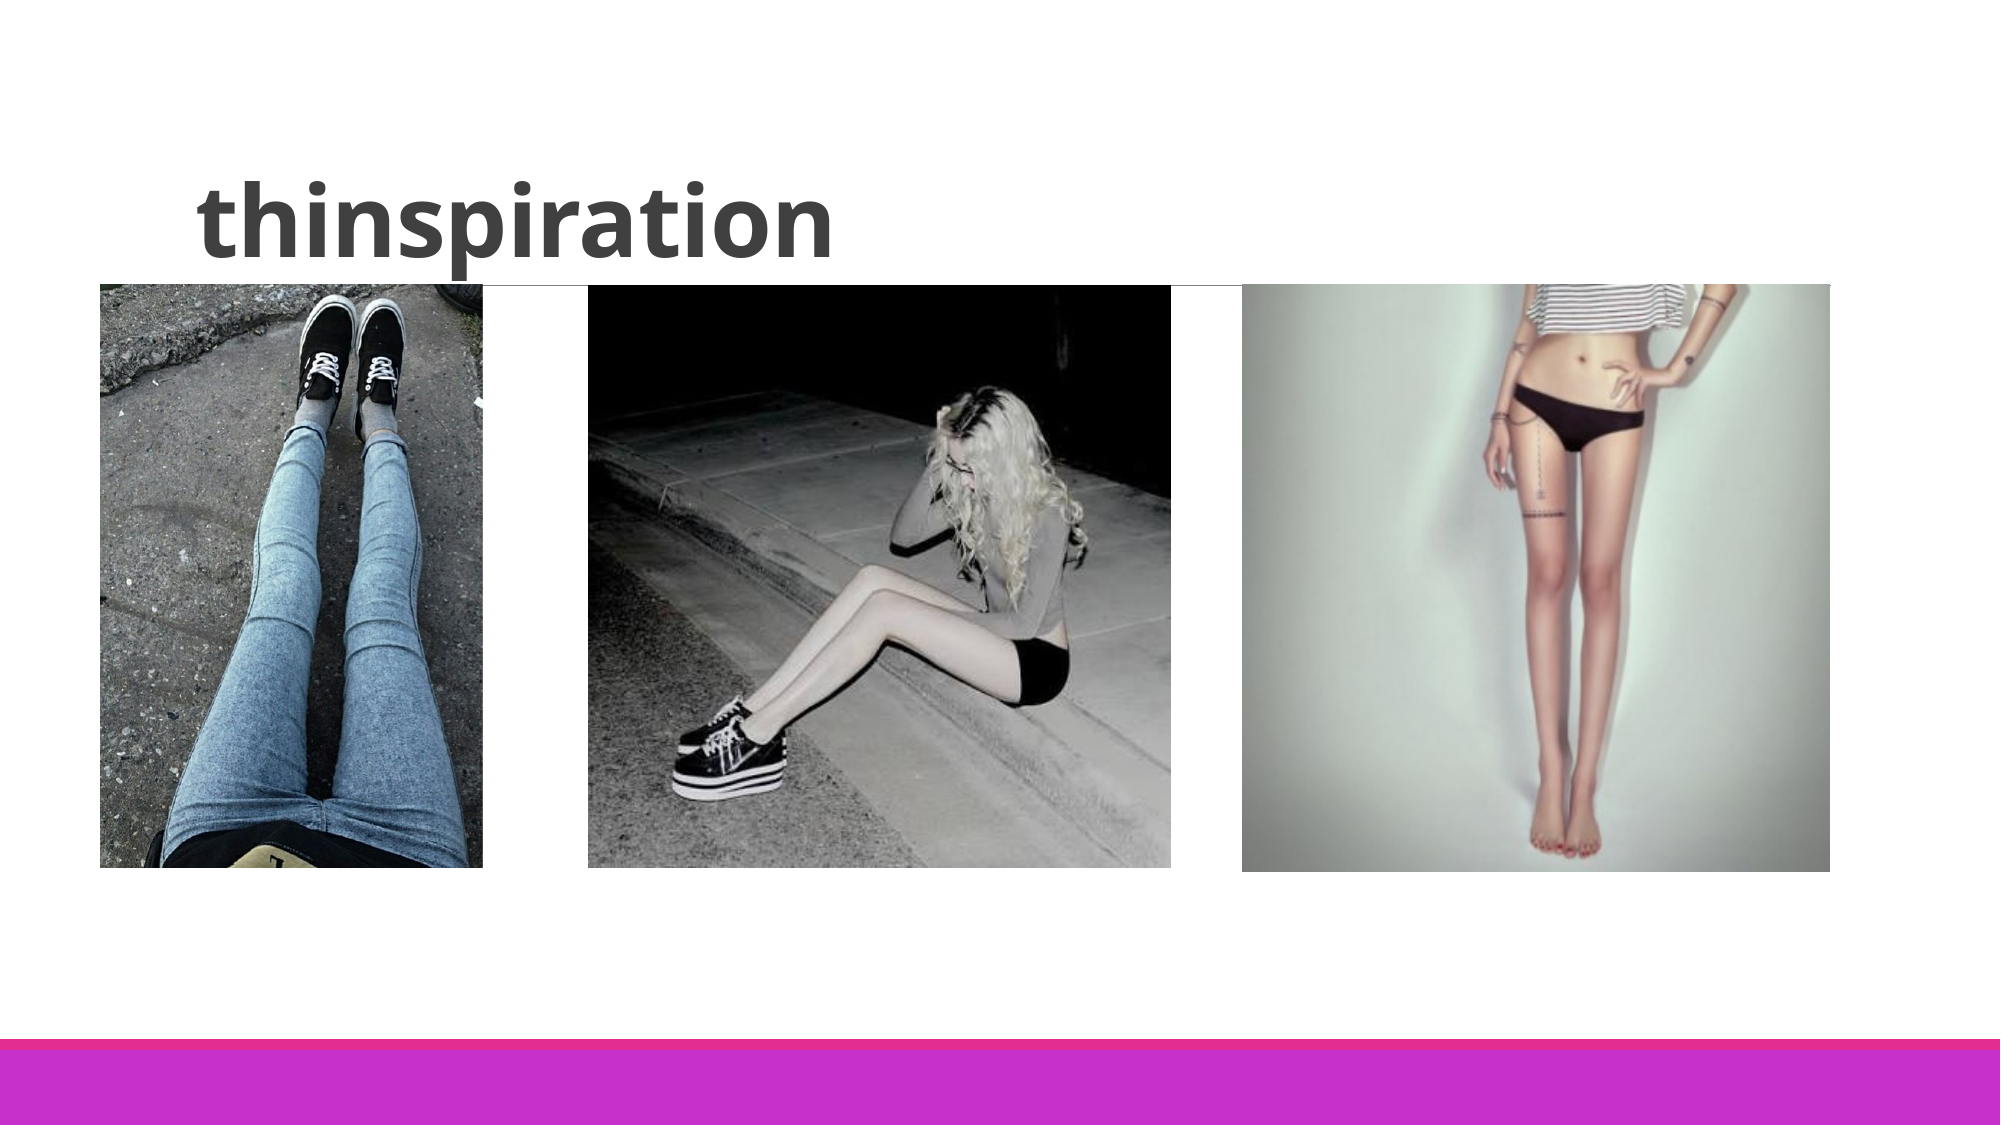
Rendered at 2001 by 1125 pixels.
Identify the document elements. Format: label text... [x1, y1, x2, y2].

title thinspiration [180, 47, 1830, 285]
picture [99, 284, 484, 869]
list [1242, 284, 1831, 873]
picture [587, 285, 1171, 869]
